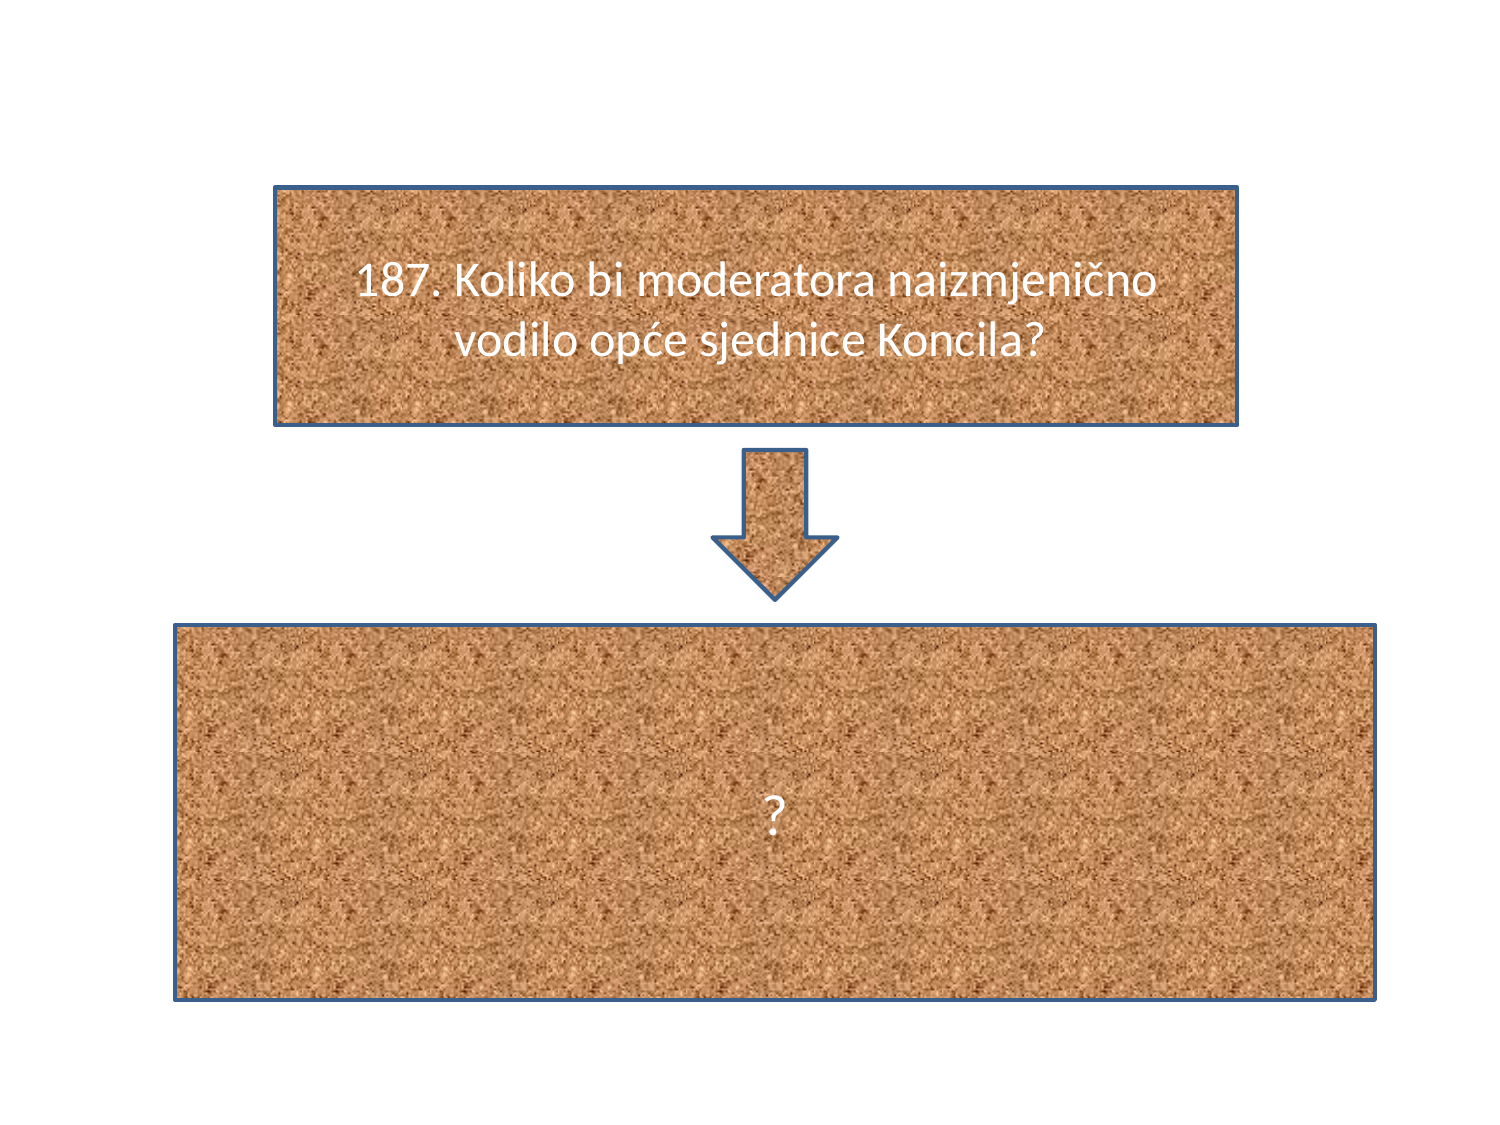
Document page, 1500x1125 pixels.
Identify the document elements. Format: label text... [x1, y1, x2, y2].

text_box 187. Koliko bi moderatora naizmjenično vodilo opće sjednice Koncila? [273, 185, 1239, 427]
text_box ? [173, 623, 1377, 1002]
text_box [710, 447, 840, 603]
